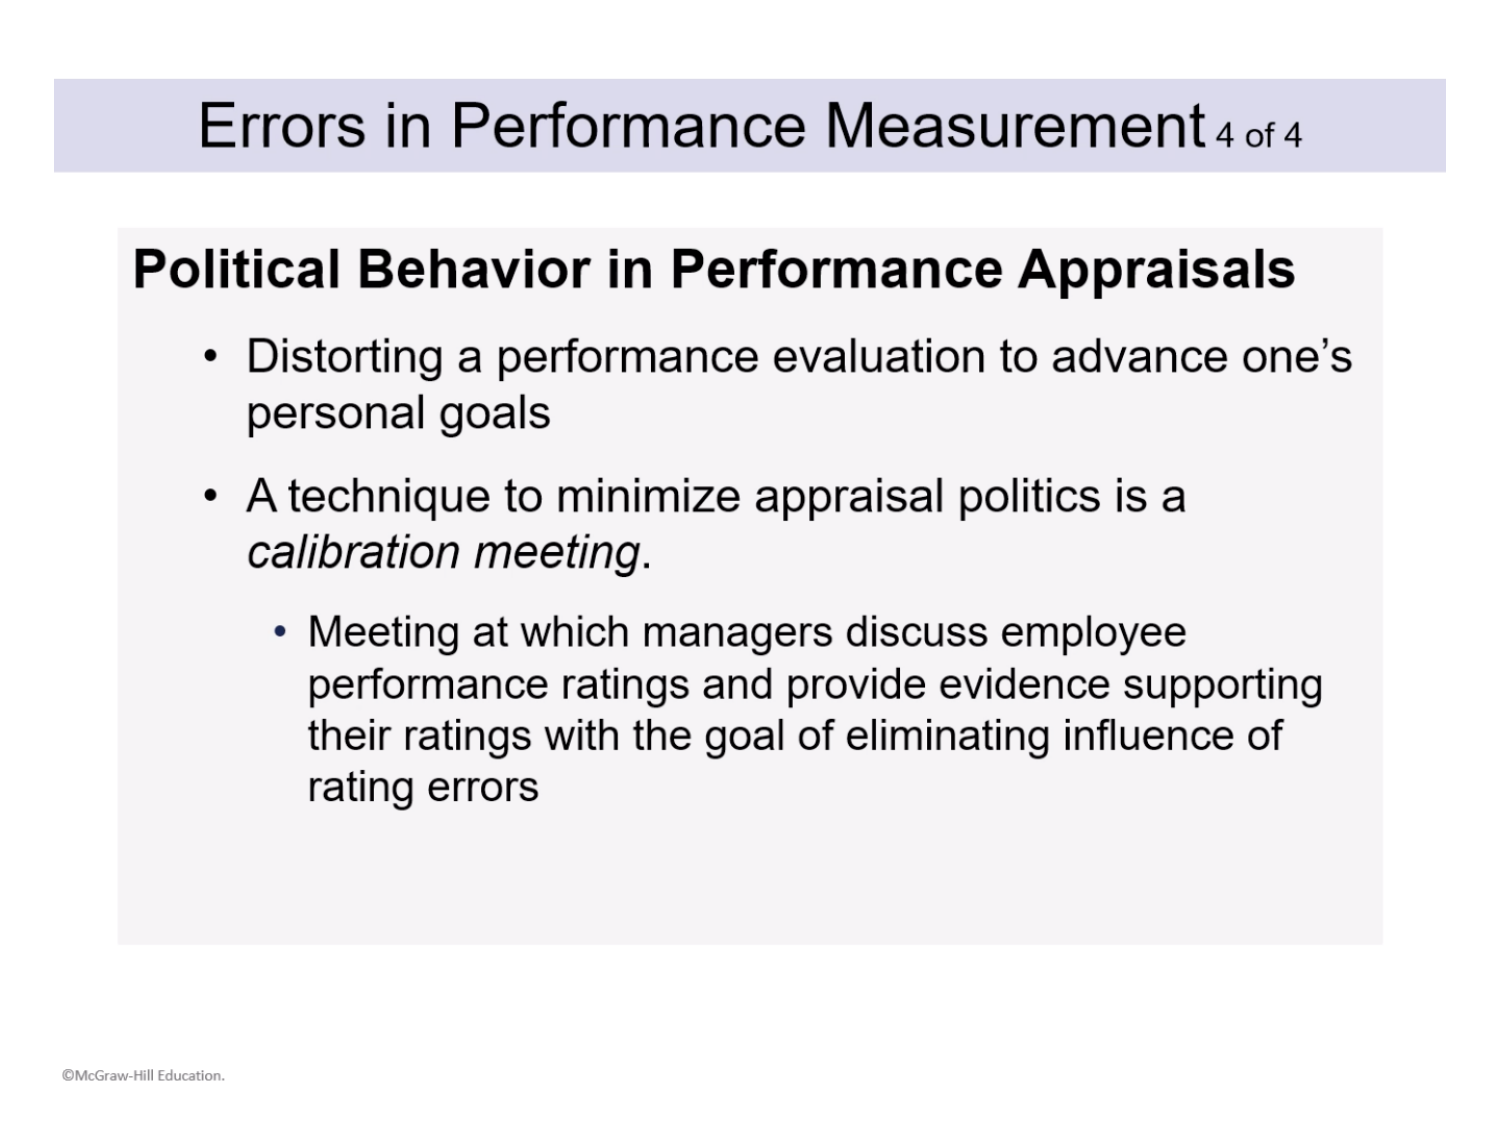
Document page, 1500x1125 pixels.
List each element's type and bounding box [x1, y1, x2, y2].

picture [53, 33, 1446, 1092]
